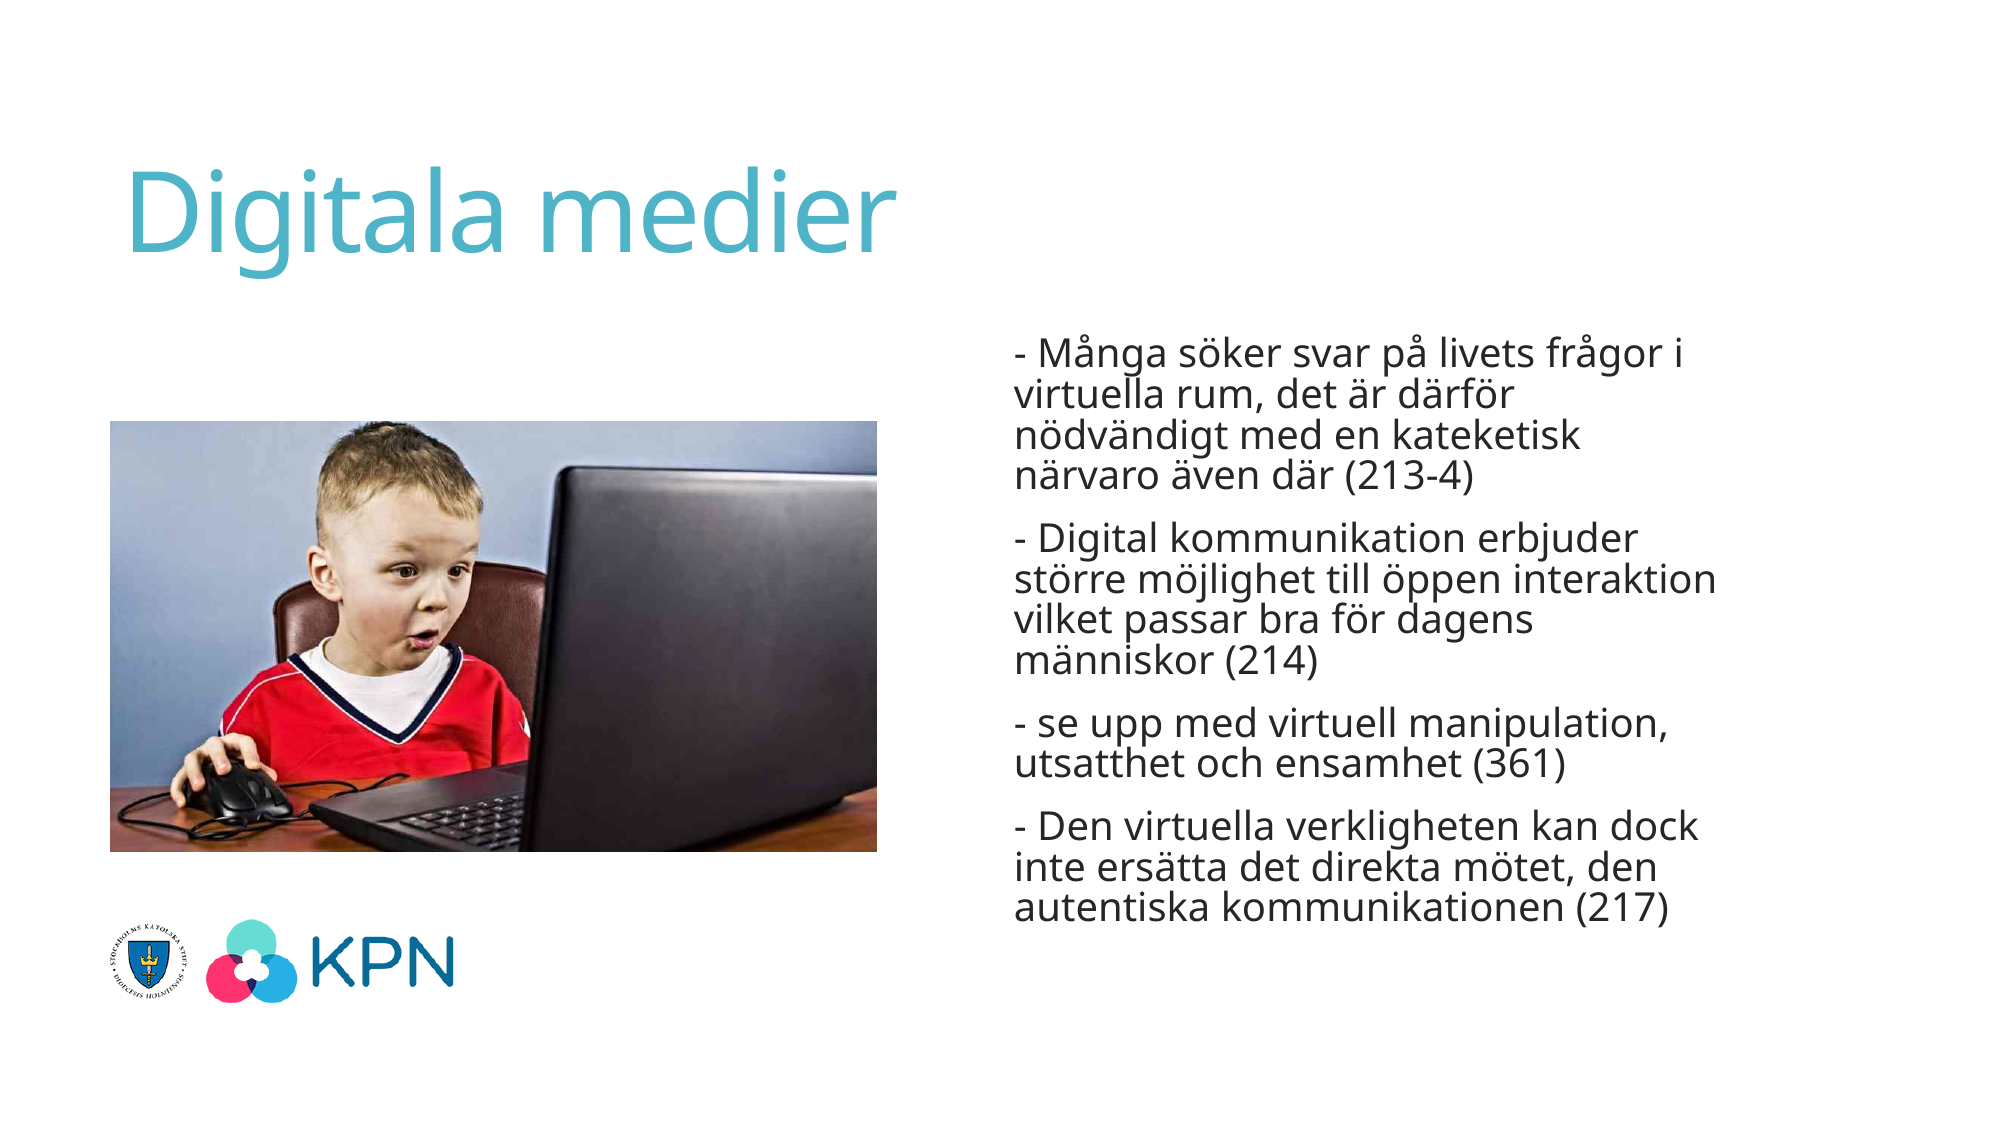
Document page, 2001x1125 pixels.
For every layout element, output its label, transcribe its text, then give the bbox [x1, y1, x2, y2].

picture [110, 919, 454, 1004]
list - Många söker svar på livets frågor i virtuella rum, det är därför nödvändigt med en kateketisk närvaro även där (213-4) - Digital kommunikation erbjuder större möjlighet till öppen interaktion vilket passar bra för dagens människor (214) - se upp med virtuell manipulation, utsatthet och ensamhet (361) - Den virtuella verkligheten kan dock inte ersätta det direkta mötet, den autentiska kommunikationen (217) [986, 327, 1752, 946]
title Digitala medier [107, 81, 1875, 354]
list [110, 421, 877, 853]
